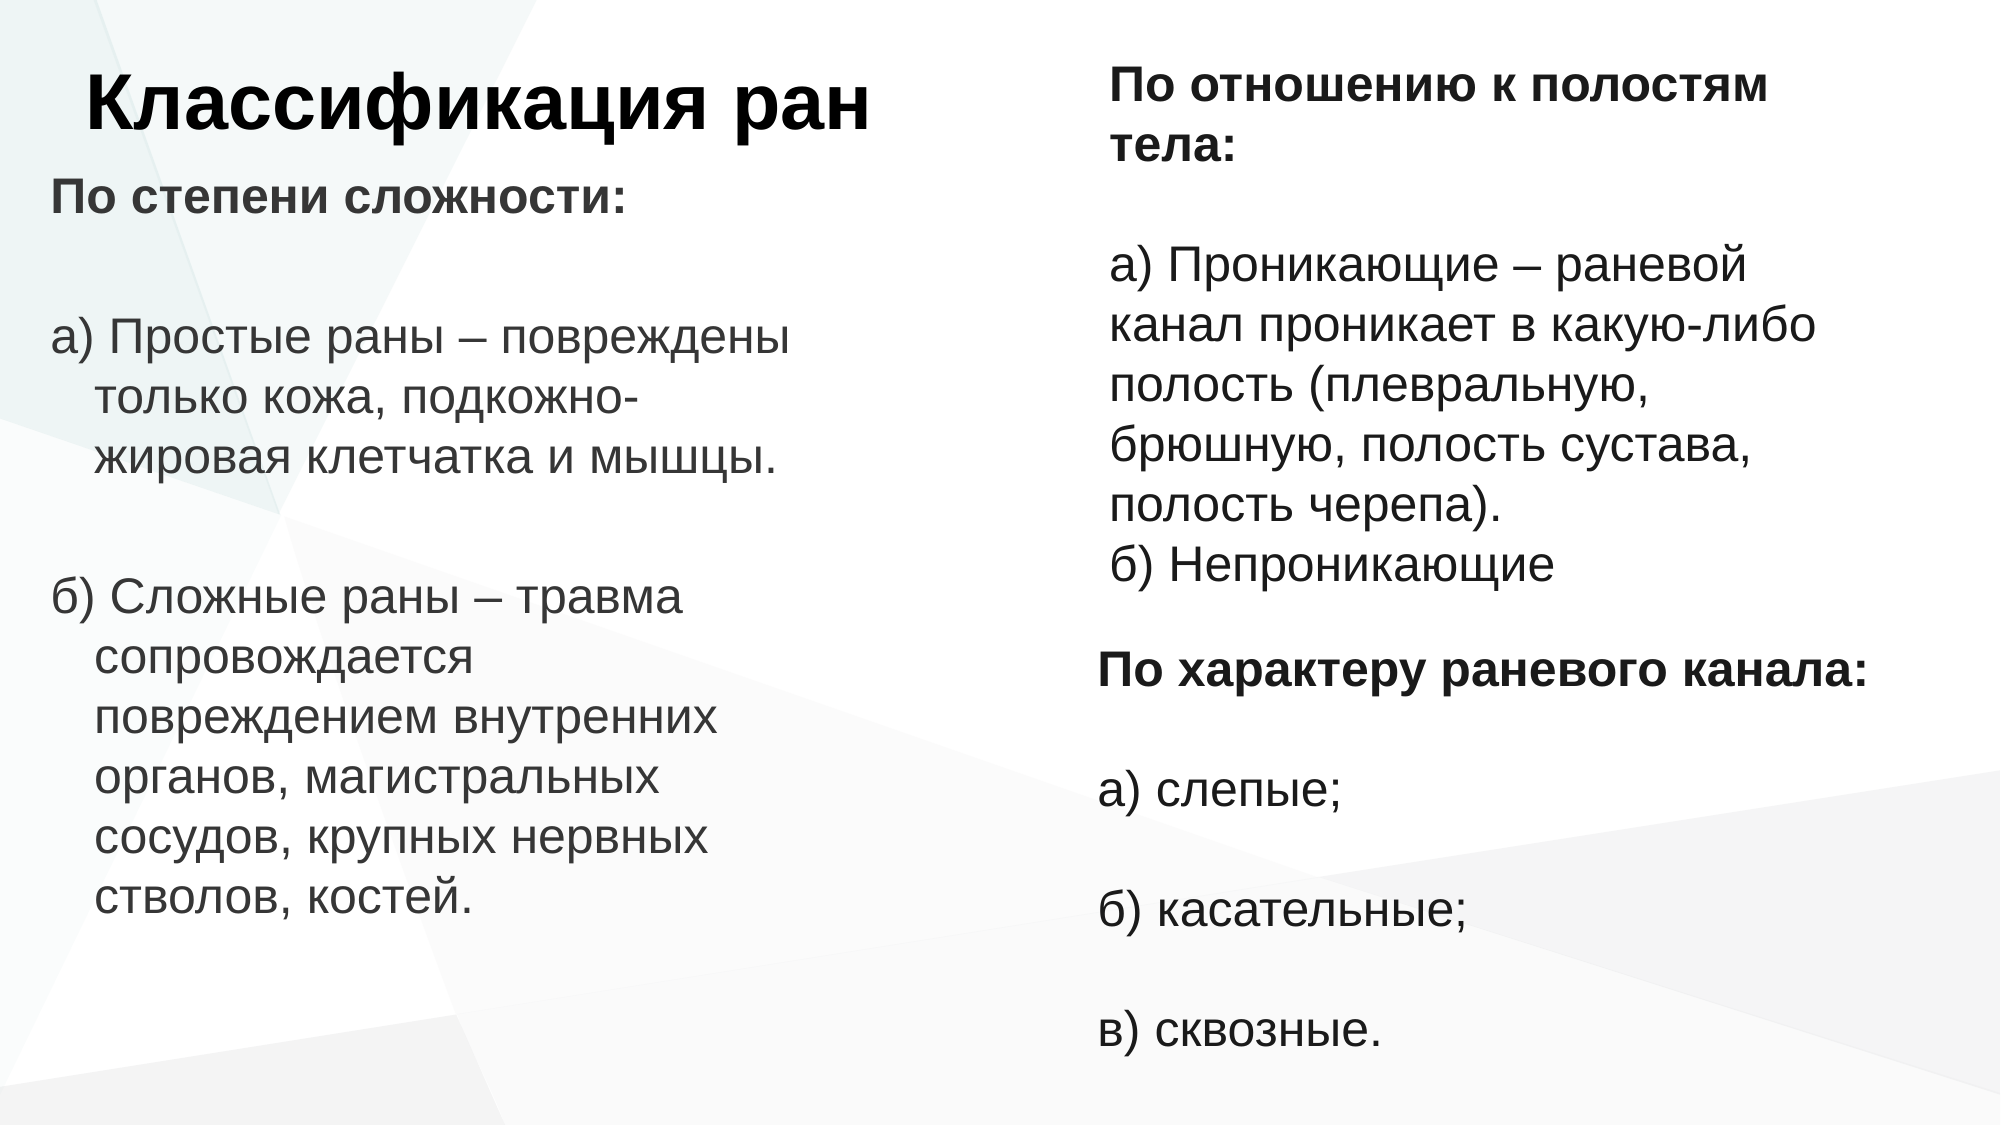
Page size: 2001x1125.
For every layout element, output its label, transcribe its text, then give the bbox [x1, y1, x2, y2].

title Классификация ран [70, 20, 1925, 175]
list По степени сложности: а) Простые раны – повреждены только кожа, подкожно-жировая клетчатка и мышцы. б) Сложные раны – травма сопровождается повреждением внутренних органов, магистральных сосудов, крупных нервных стволов, костей. [35, 155, 835, 970]
text_box По отношению к полостям тела: а) Проникающие – раневой канал проникает в какую-либо полость (плевральную, брюшную, полость сустава, полость черепа). б) Непроникающие [1094, 43, 1875, 599]
text_box По характеру раневого канала: а) слепые; б) касательные; в) сквозные. [1082, 629, 1886, 1064]
